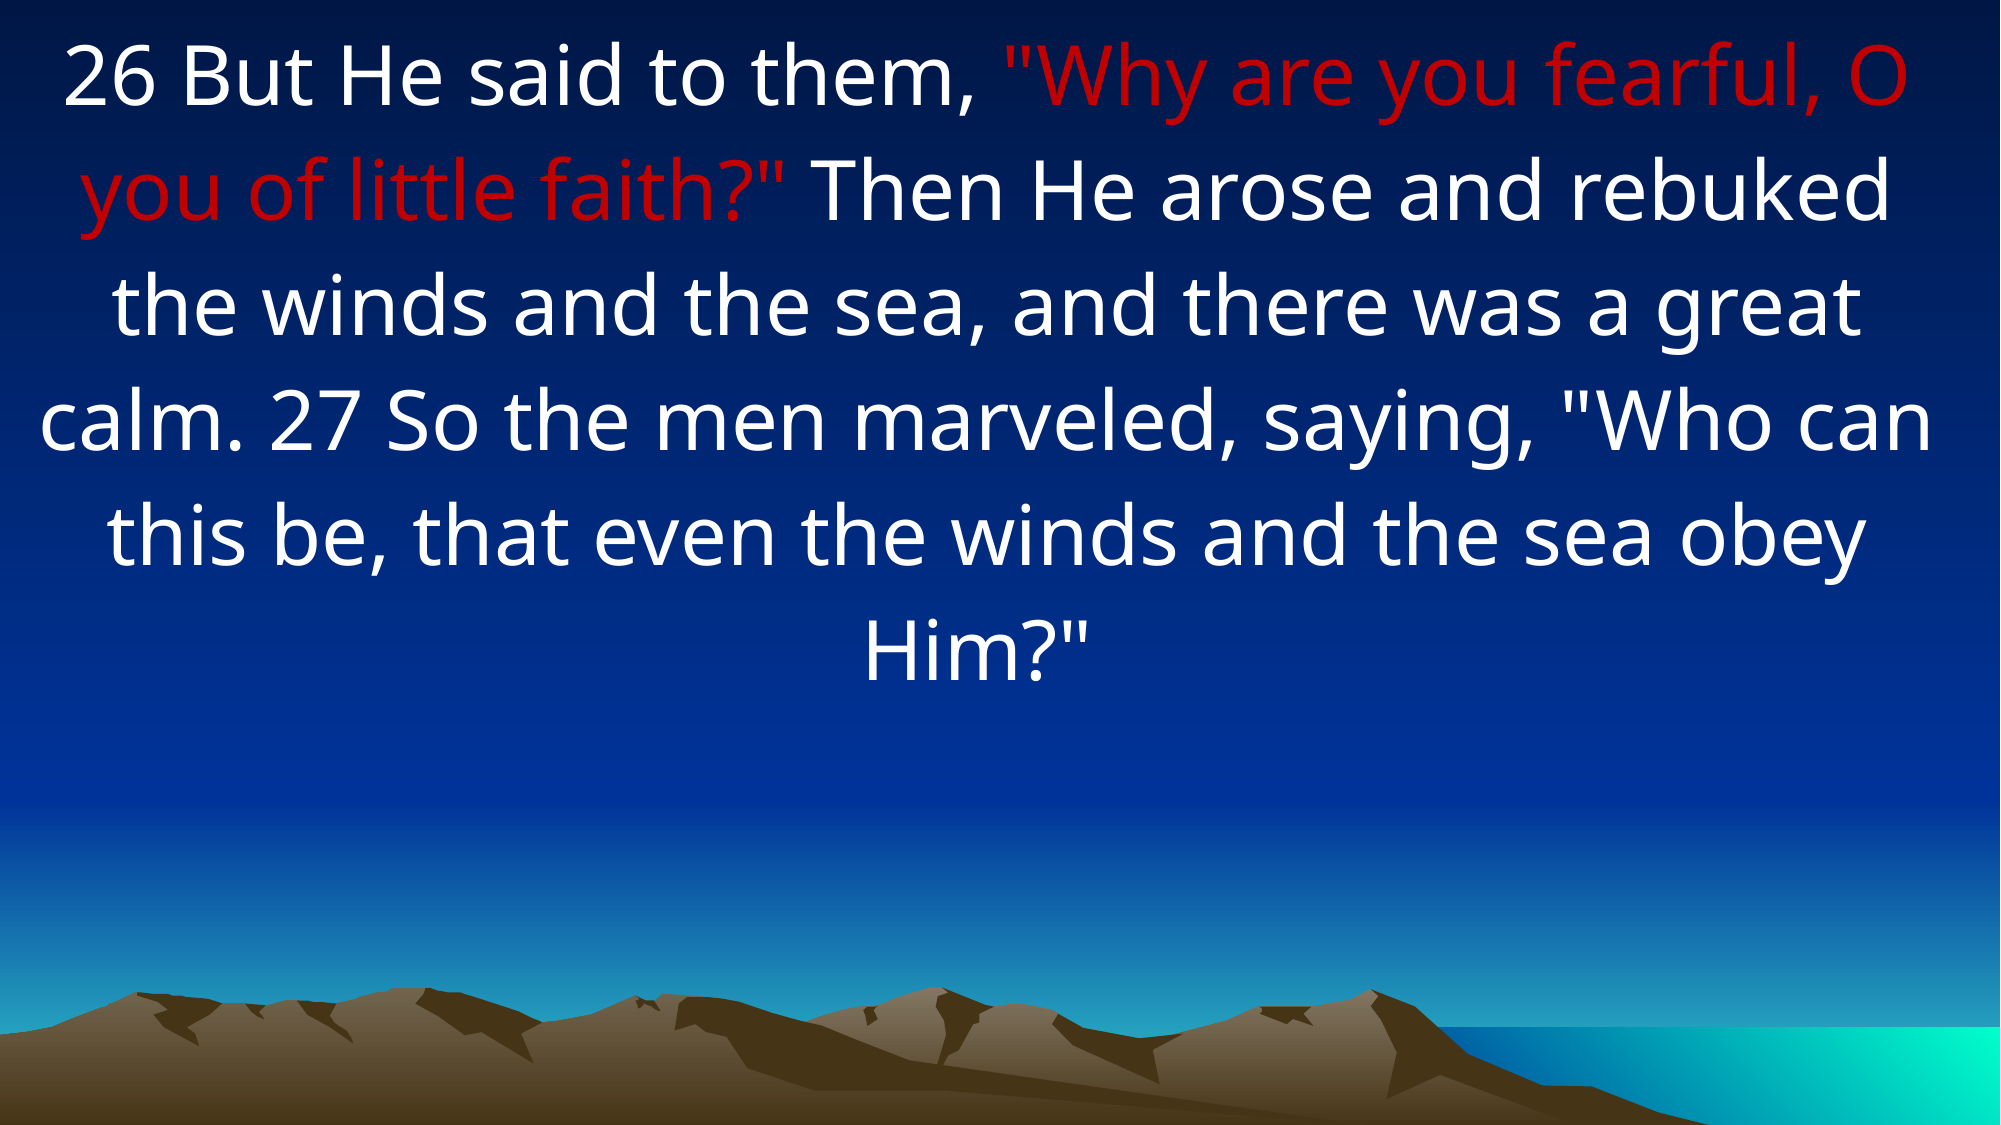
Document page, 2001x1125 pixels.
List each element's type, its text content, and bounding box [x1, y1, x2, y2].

text_box 26 But He said to them, "Why are you fearful, O you of little faith?" Then He arose and rebuked the winds and the sea, and there was a great calm. 27 So the men marveled, saying, "Who can this be, that even the winds and the sea obey Him?" [12, 0, 1963, 988]
